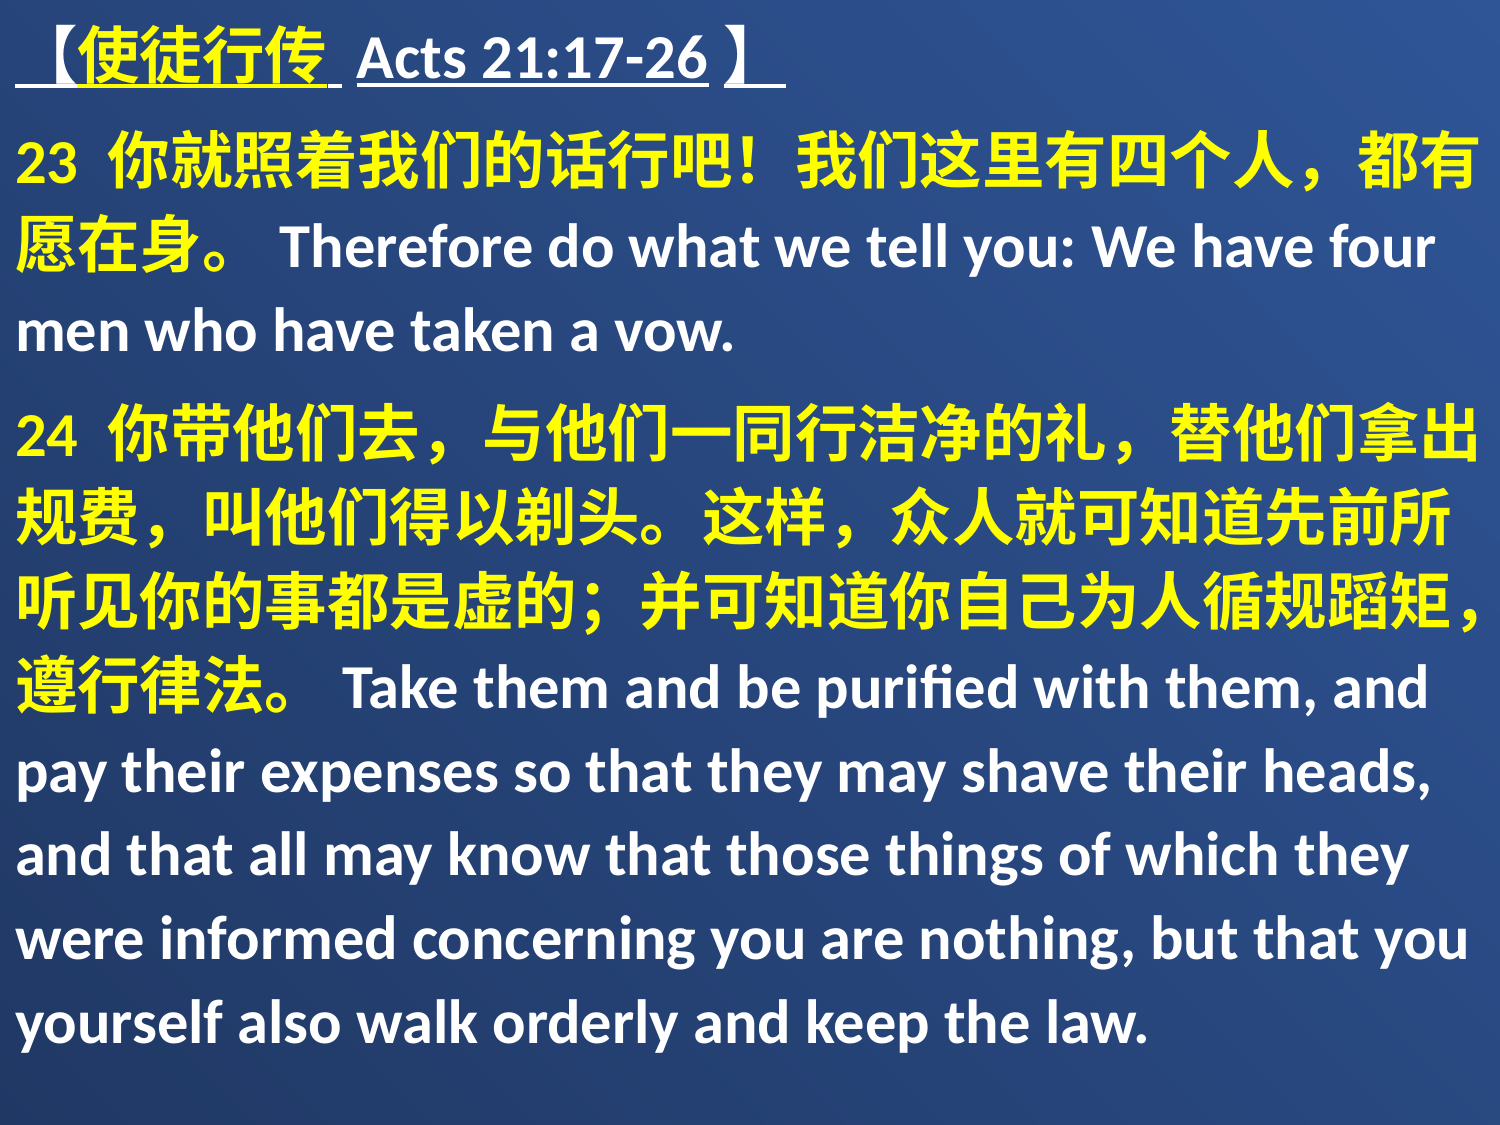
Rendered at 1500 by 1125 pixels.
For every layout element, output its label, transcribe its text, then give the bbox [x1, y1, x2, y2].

subtitle 【使徒行传 Acts 21:17-26】 23 你就照着我们的话行吧！我们这里有四个人，都有愿在身。Therefore do what we tell you: We have four men who have taken a vow. 24 你带他们去，与他们一同行洁净的礼，替他们拿出规费，叫他们得以剃头。这样，众人就可知道先前所听见你的事都是虚的；并可知道你自己为人循规蹈矩，遵行律法。Take them and be purified with them, and pay their expenses so that they may shave their heads, and that all may know that those things of which they were informed concerning you are nothing, but that you yourself also walk orderly and keep the law. [0, 0, 1500, 1125]
